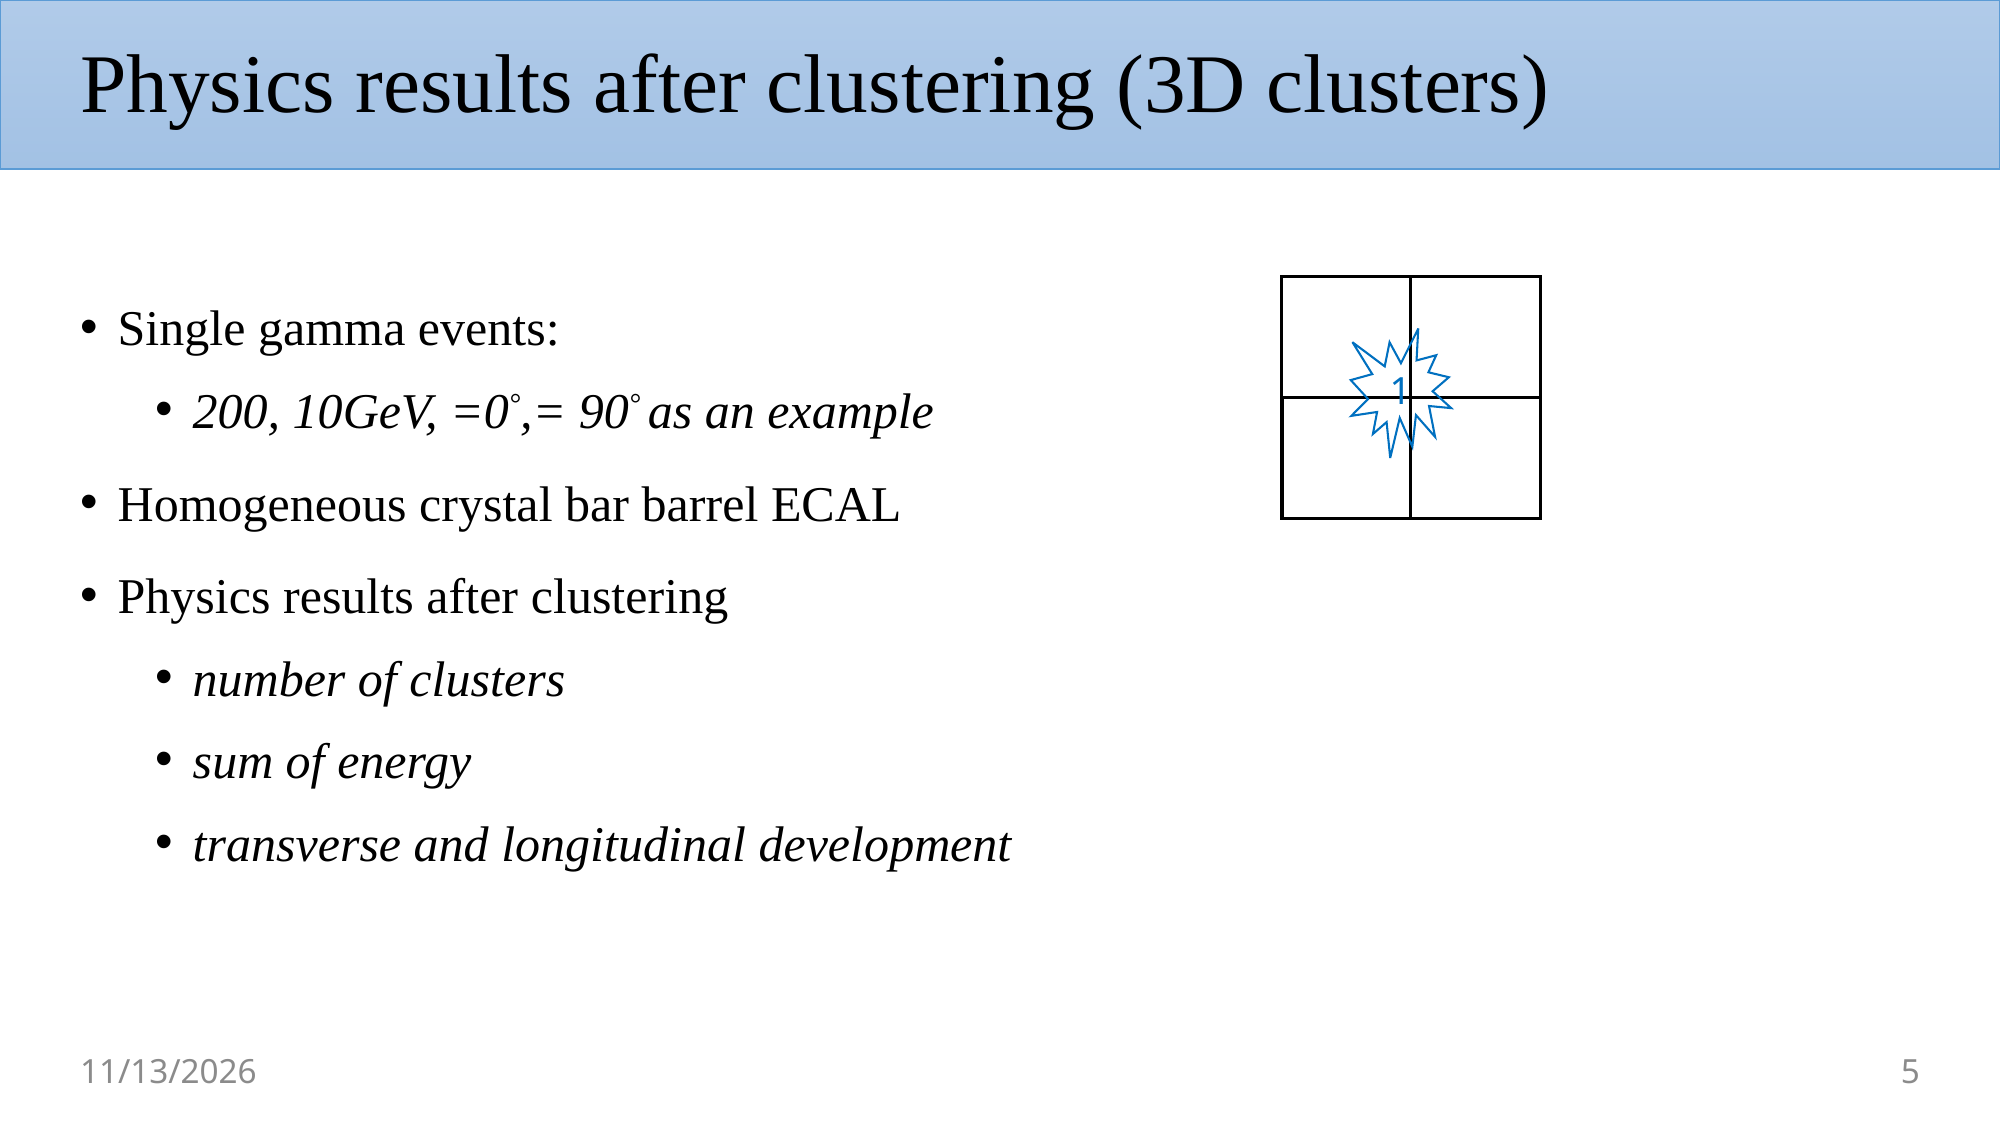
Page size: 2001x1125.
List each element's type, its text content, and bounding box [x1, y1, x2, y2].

title Physics results after clustering (3D clusters) [65, 5, 1791, 165]
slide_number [65, 1042, 516, 1103]
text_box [1281, 276, 1541, 519]
slide_number 5 [1484, 1042, 1935, 1103]
